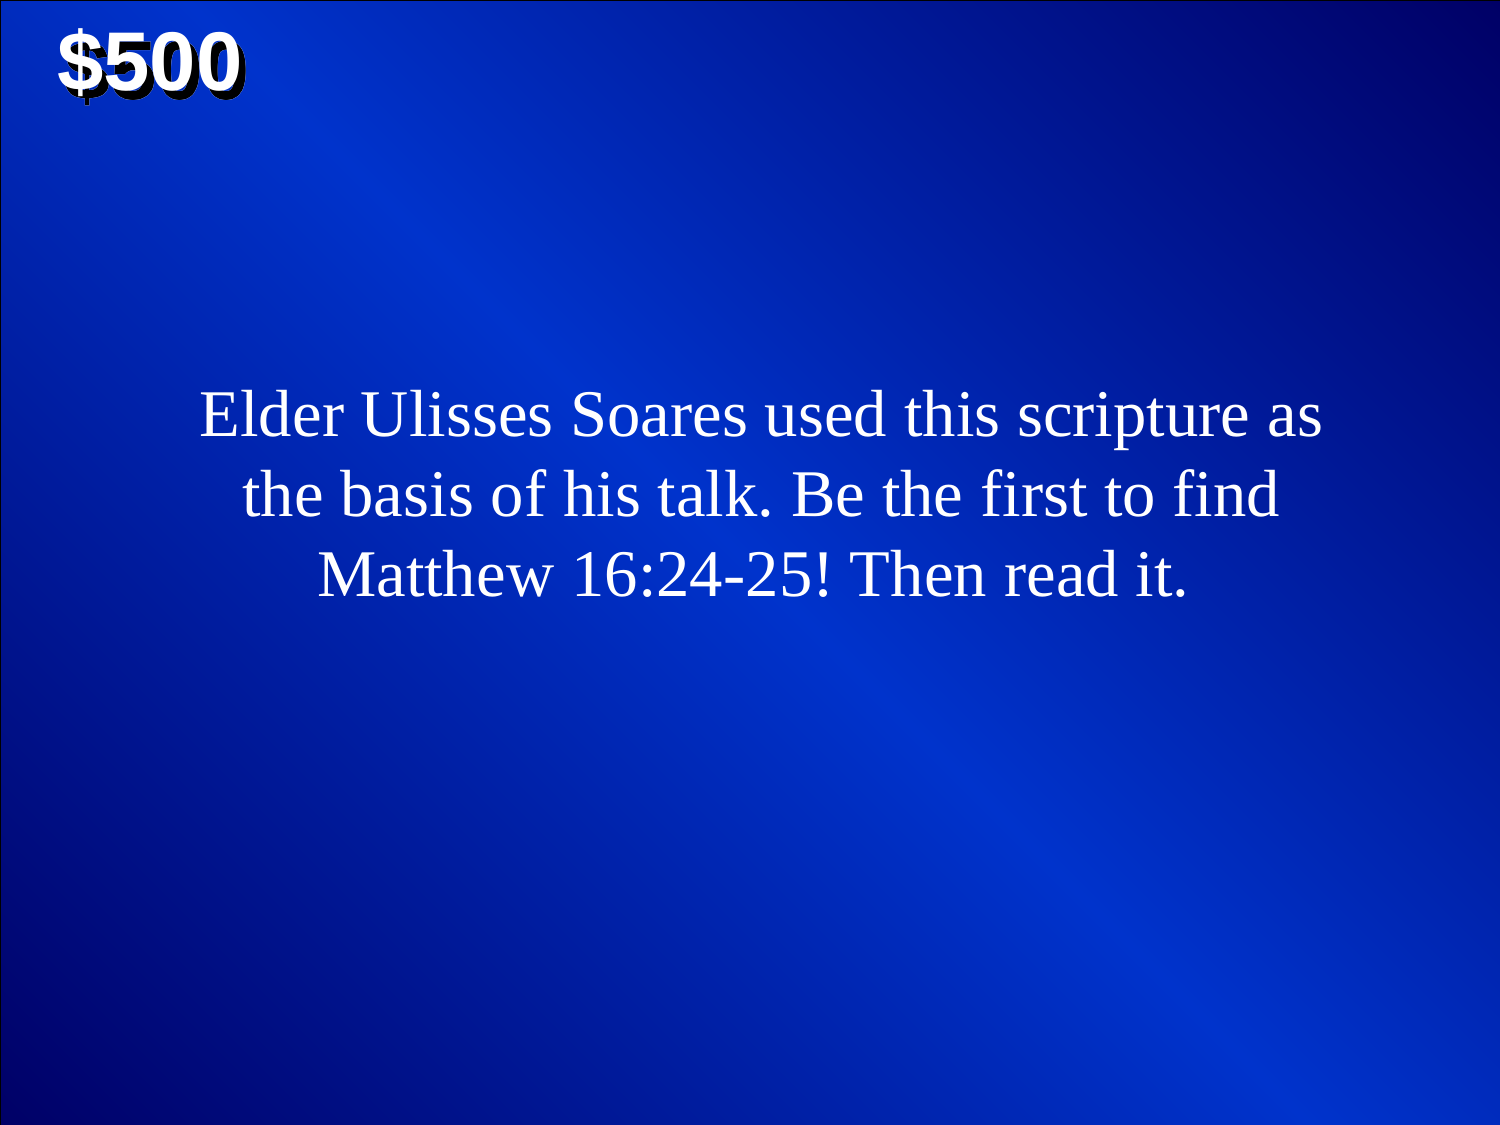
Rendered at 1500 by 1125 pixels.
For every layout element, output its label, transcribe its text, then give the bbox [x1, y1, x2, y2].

text_box Elder Ulisses Soares used this scripture as the basis of his talk. Be the first to find Matthew 16:24-25! Then read it. [174, 362, 1350, 618]
text_box [0, 0, 1500, 1125]
text_box $500 [0, 0, 300, 115]
